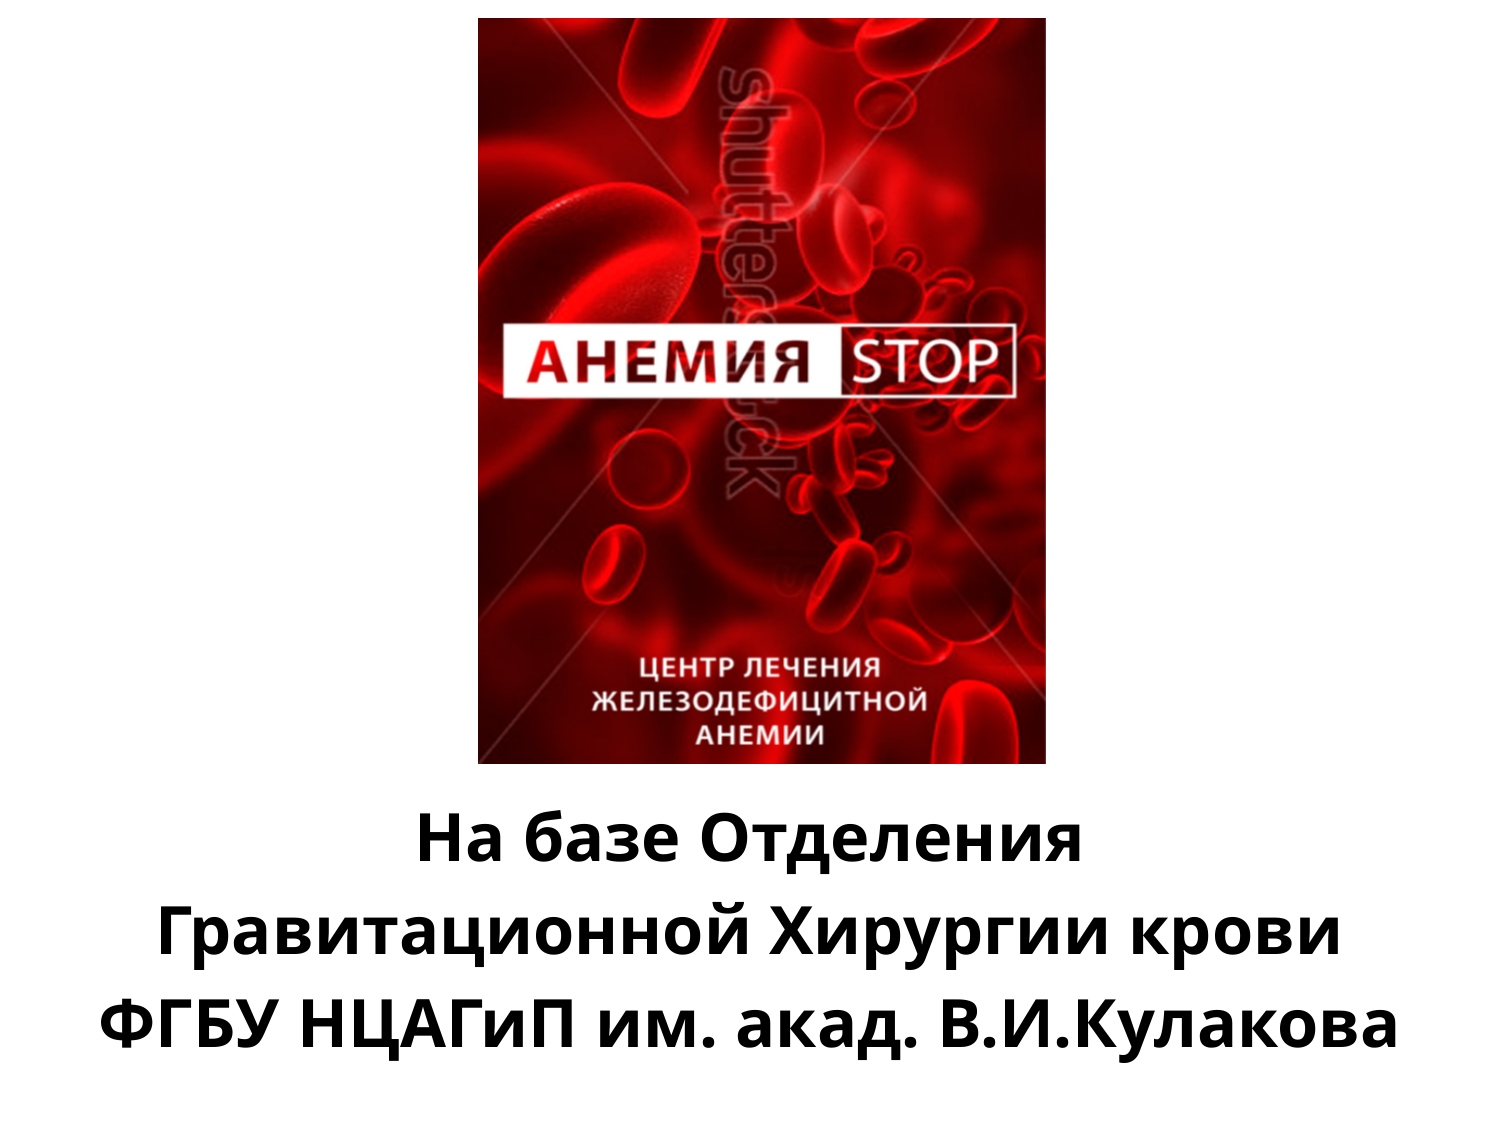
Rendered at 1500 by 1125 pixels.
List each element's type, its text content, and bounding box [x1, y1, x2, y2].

picture [478, 18, 1046, 764]
subtitle На базе Отделения Гравитационной Хирургии крови ФГБУ НЦАГиП им. акад. В.И.Кулакова [40, 786, 1460, 1099]
